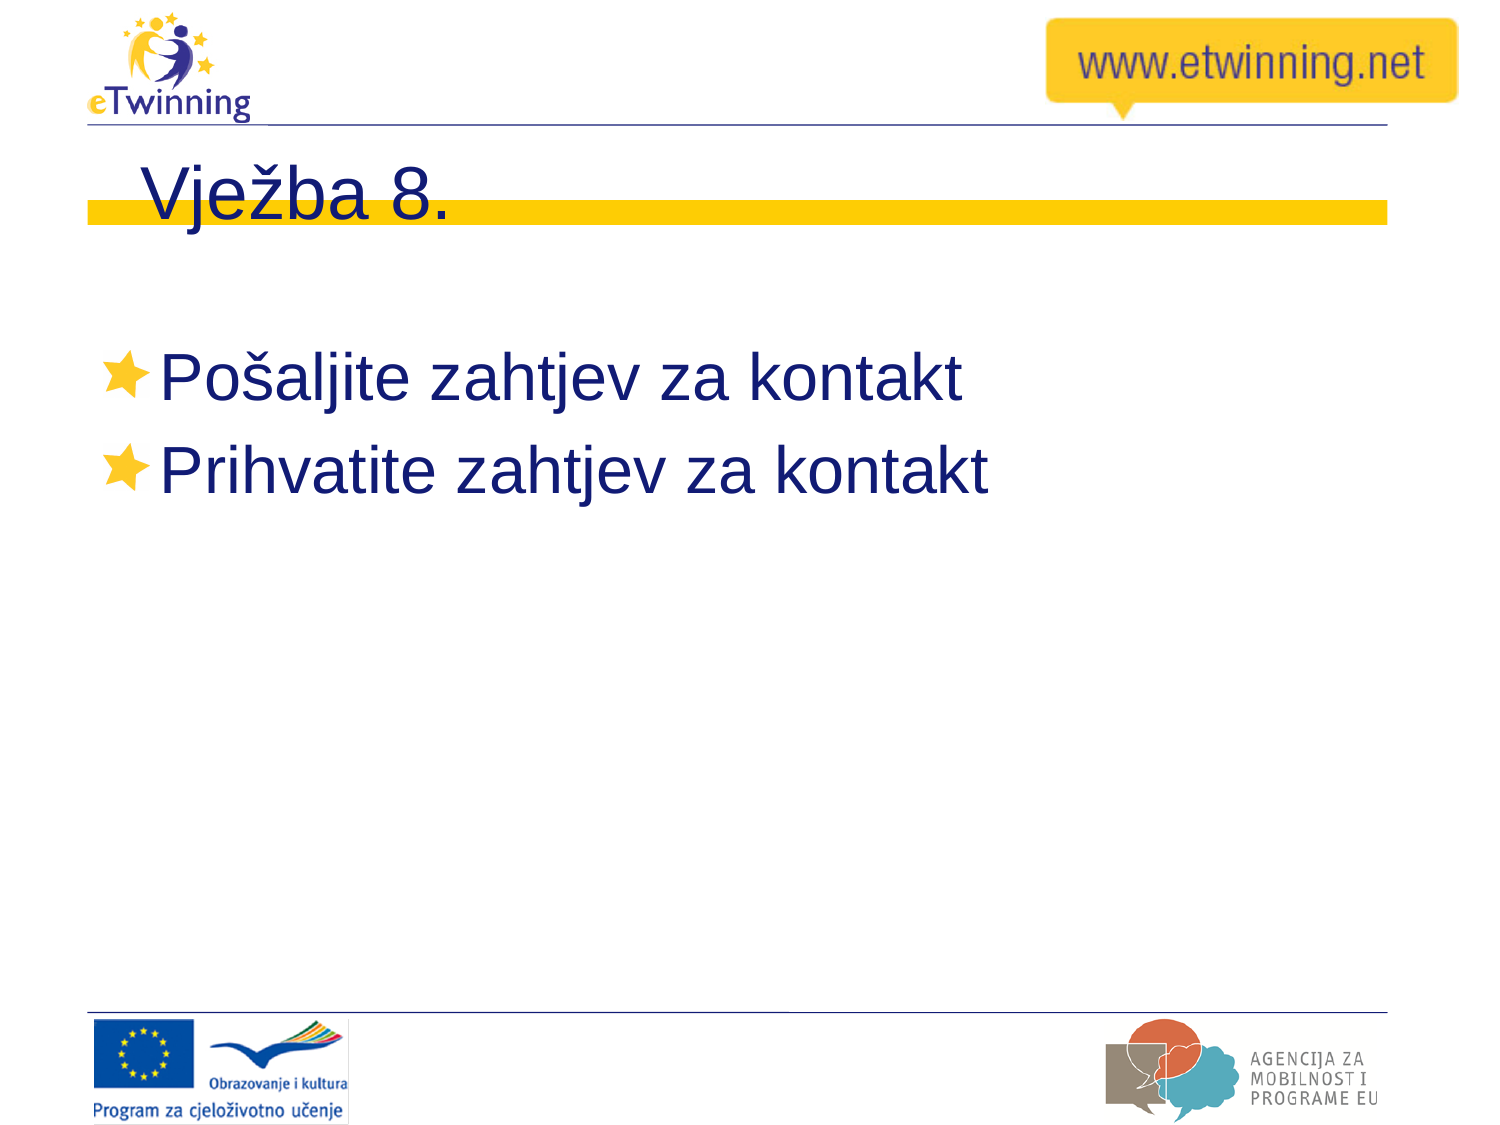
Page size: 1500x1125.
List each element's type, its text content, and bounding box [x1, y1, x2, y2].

title Vježba 8. [124, 137, 1388, 313]
picture [103, 443, 150, 491]
picture [94, 1019, 349, 1125]
picture [1045, 17, 1459, 121]
picture [1104, 1017, 1377, 1125]
picture [103, 350, 150, 398]
list Pošaljite zahtjev za kontakt Prihvatite zahtjev za kontakt [88, 326, 1389, 999]
picture [87, 12, 250, 123]
